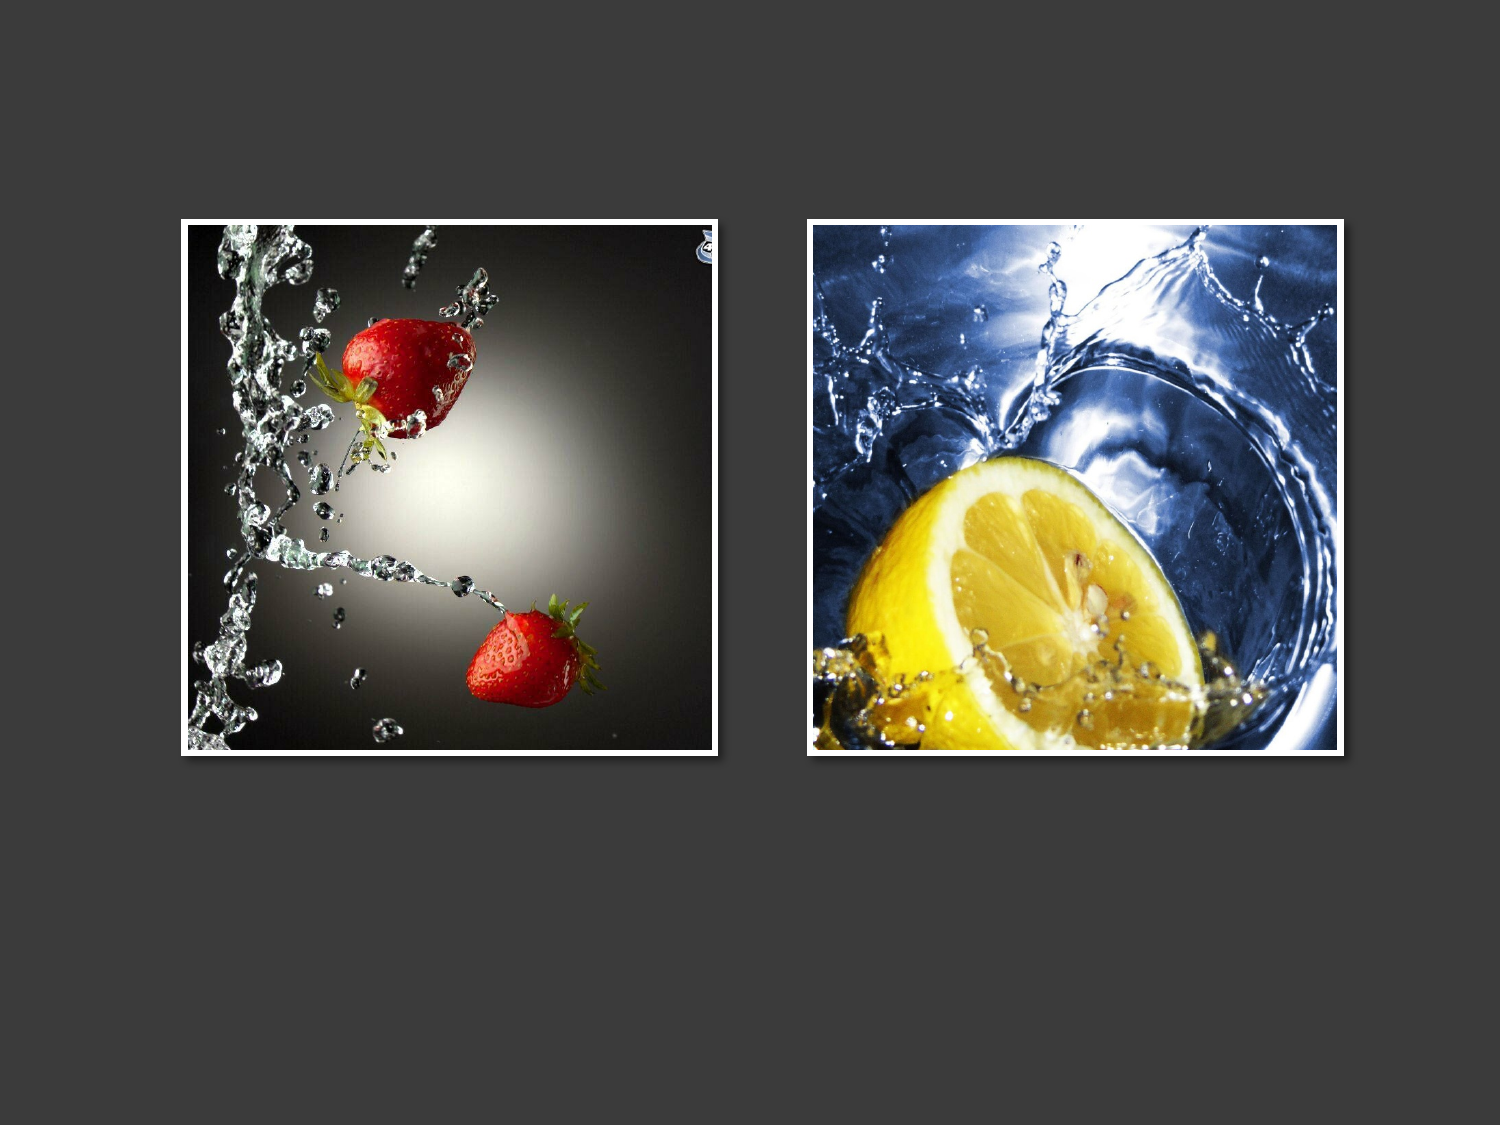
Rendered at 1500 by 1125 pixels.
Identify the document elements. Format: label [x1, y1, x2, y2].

picture [812, 224, 1338, 751]
picture [187, 224, 713, 751]
